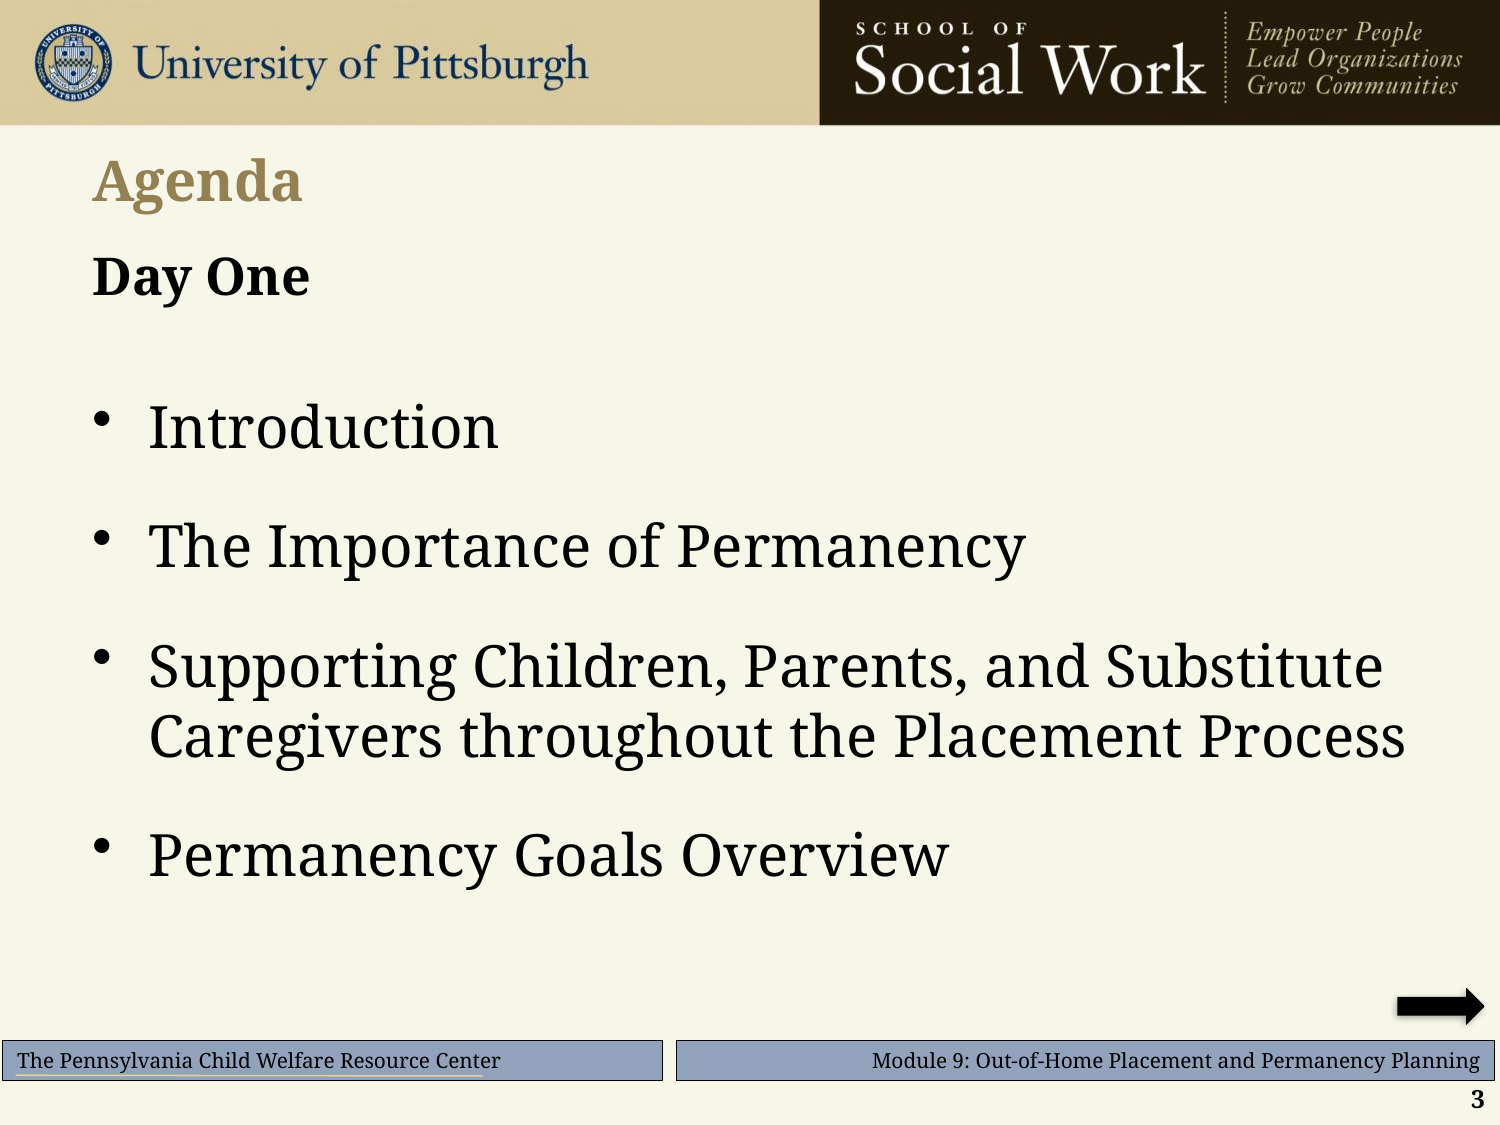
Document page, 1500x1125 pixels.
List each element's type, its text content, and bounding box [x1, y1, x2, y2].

list Day One Introduction The Importance of Permanency Supporting Children, Parents, and Substitute Caregivers throughout the Placement Process Permanency Goals Overview [76, 235, 1431, 1037]
picture [0, 0, 1500, 1125]
text_box [1397, 987, 1485, 1026]
slide_number 3 [1332, 1085, 1500, 1117]
title Agenda [76, 129, 1428, 228]
